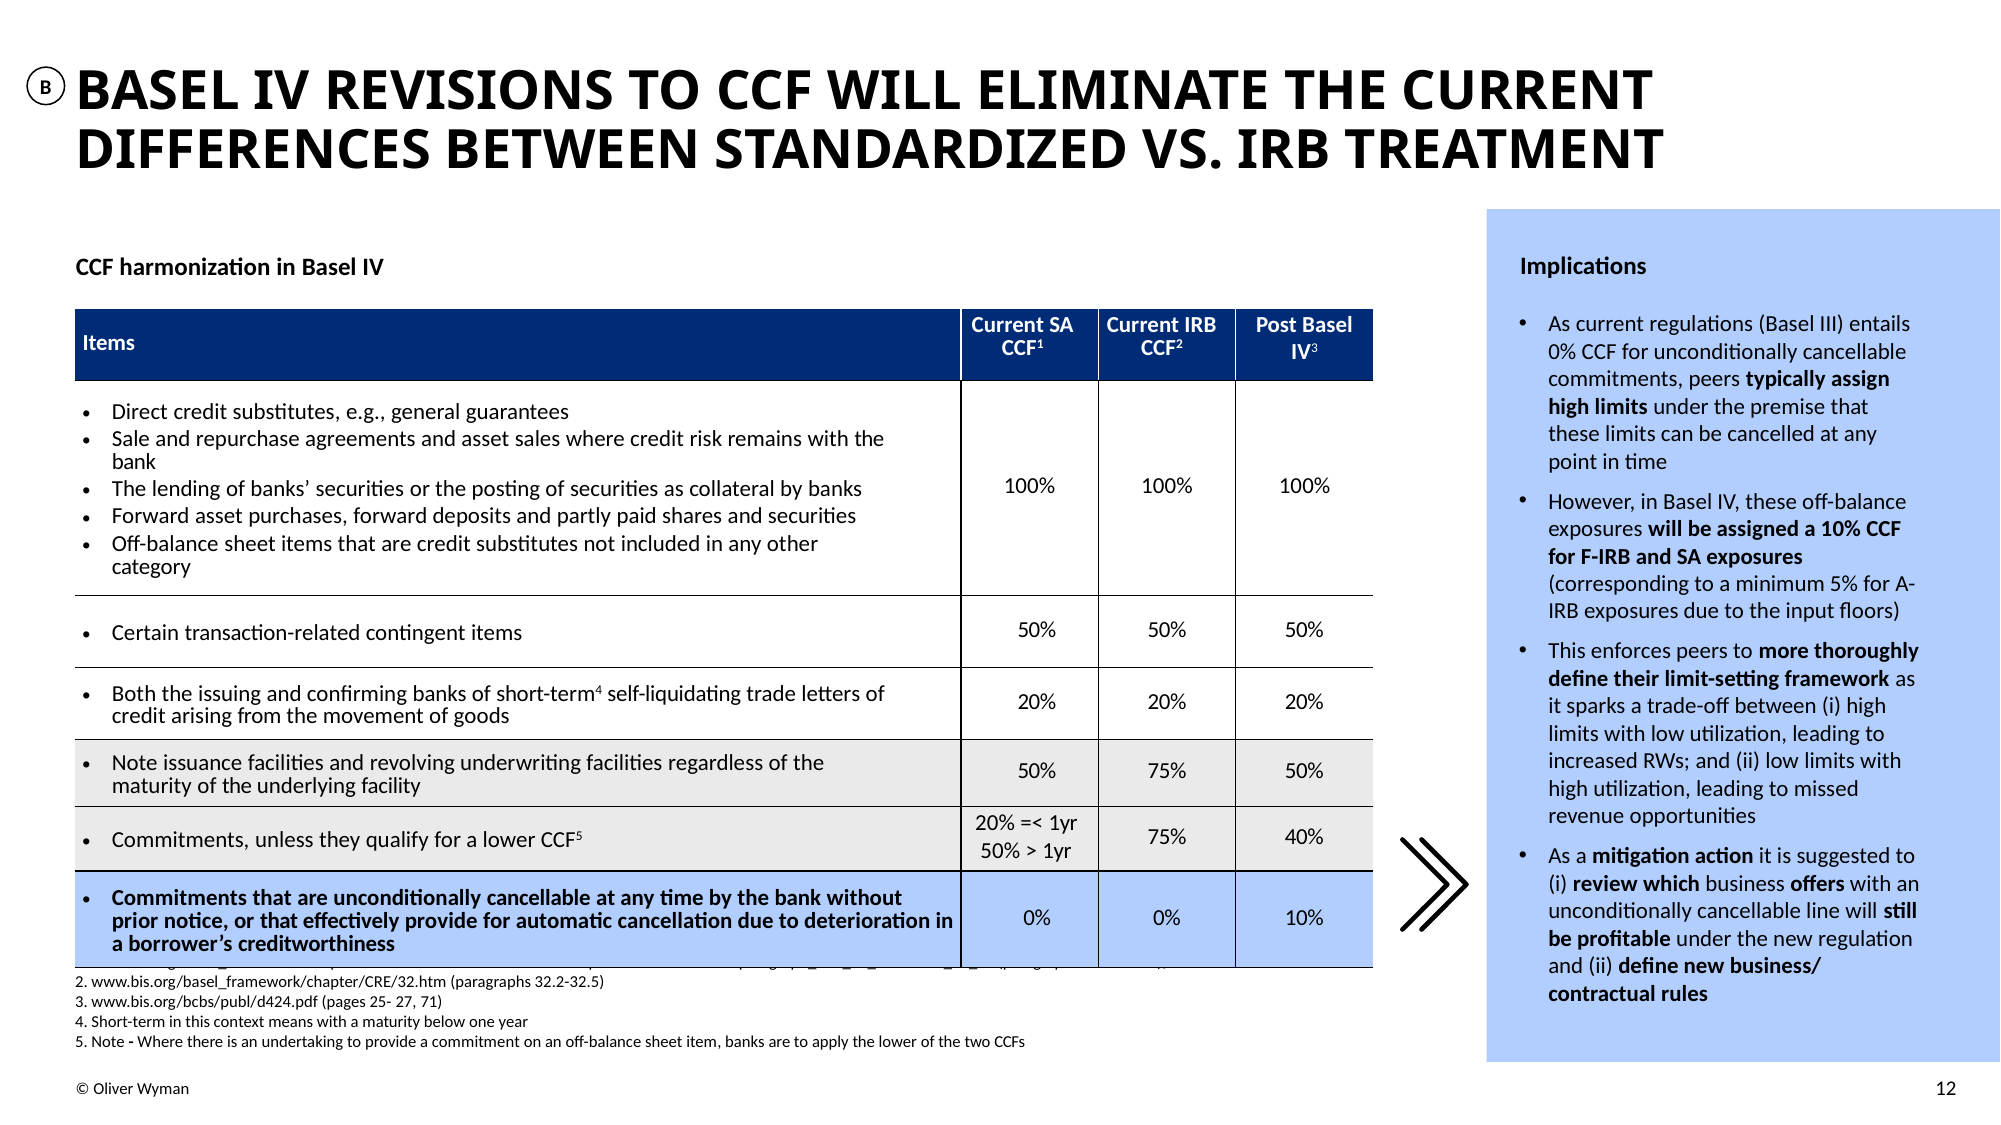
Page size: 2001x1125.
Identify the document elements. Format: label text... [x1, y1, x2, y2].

list As current regulations (Basel III) entails 0% CCF for unconditionally cancellable commitments, peers typically assign high limits under the premise that these limits can be cancelled at any point in time However, in Basel IV, these off-balance exposures will be assigned a 10% CCF for F-IRB and SA exposures (corresponding to a minimum 5% for A-IRB exposures due to the input floors) This enforces peers to more thoroughly define their limit-setting framework as it sparks a trade-off between (i) high limits with low utilization, leading to increased RWs; and (ii) low limits with high utilization, leading to missed revenue opportunities As a mitigation action it is suggested to (i) review which business offers with an unconditionally cancellable line will still be profitable under the new regulation and (ii) define new business/ contractual rules [1518, 308, 1925, 950]
table_cell Commitments, unless they qualify for a lower CCF5 [75, 807, 960, 870]
table_cell 20% =< 1yr 50% > 1yr [962, 807, 1098, 870]
list Implications [1520, 229, 1979, 300]
table_cell 75% [1099, 807, 1235, 870]
table_cell 10% [1236, 872, 1373, 967]
table_header Items [75, 309, 960, 380]
table_cell Commitments that are unconditionally cancellable at any time by the bank without prior notice, or that effectively provide for automatic cancellation due to deterioration in a borrower’s creditworthiness [75, 872, 960, 967]
table_cell 100% [1236, 381, 1373, 595]
table_header Current SA CCF1 [962, 309, 1098, 380]
table_cell Certain transaction-related contingent items [75, 596, 960, 667]
table_cell Both the issuing and confirming banks of short-term4 self-liquidating trade letters of credit arising from the movement of goods [75, 668, 960, 739]
text_box B [26, 66, 66, 106]
table_cell 20% [1236, 668, 1373, 739]
table_cell 40% [1236, 807, 1373, 870]
table_cell 0% [962, 872, 1098, 967]
table_cell Note issuance facilities and revolving underwriting facilities regardless of the maturity of the underlying facility [75, 740, 960, 806]
table_cell Direct credit substitutes, e.g., general guarantees Sale and repurchase agreements and asset sales where credit risk remains with the bank The lending of banks’ securities or the posting of securities as collateral by banks Forward asset purchases, forward deposits and partly paid shares and securities Off-balance sheet items that are credit substitutes not included in any other category [75, 381, 960, 595]
table_cell 50% [962, 596, 1098, 667]
table_cell 50% [1099, 596, 1235, 667]
table_cell 20% [1099, 668, 1235, 739]
text_box 1. www.bis.org/basel_framework/chapter/CRE/20.htm?inforce=20191215&published=20191215#paragraph_CRE_20_20191215_20_35 (paragraph 20.36-20.45); 2. www.bis.org/basel_framework/chapter/CRE/32.htm (paragraphs 32.2-32.5) 3. www.bis.org/bcbs/publ/d424.pdf (pages 25- 27, 71) 4. Short-term in this context means with a maturity below one year 5. Note - Where there is an undertaking to provide a commitment on an off-balance sheet item, banks are to apply the lower of the two CCFs [75, 950, 1925, 1051]
table_cell 100% [1099, 381, 1235, 595]
text_box [1401, 838, 1448, 931]
table_cell 75% [1099, 740, 1235, 806]
table_cell 50% [1236, 596, 1373, 667]
table_cell 0% [1099, 872, 1235, 967]
text_box [1486, 208, 2000, 1063]
title BASEL IV REVISIONS TO CCF WILL ELIMINATE THE CURRENT DIFFERENCES BETWEEN STANDARDIZED VS. IRB TREATMENT [75, 63, 1925, 188]
text_box [1420, 838, 1467, 931]
table_cell 50% [962, 740, 1098, 806]
table_cell 20% [962, 668, 1098, 739]
table_header Post Basel IV3 [1236, 309, 1373, 380]
table_cell 100% [962, 381, 1098, 595]
table_header Current IRB CCF2 [1099, 309, 1235, 380]
table_cell 50% [1236, 740, 1373, 806]
text_box CCF harmonization in Basel IV [75, 229, 535, 301]
